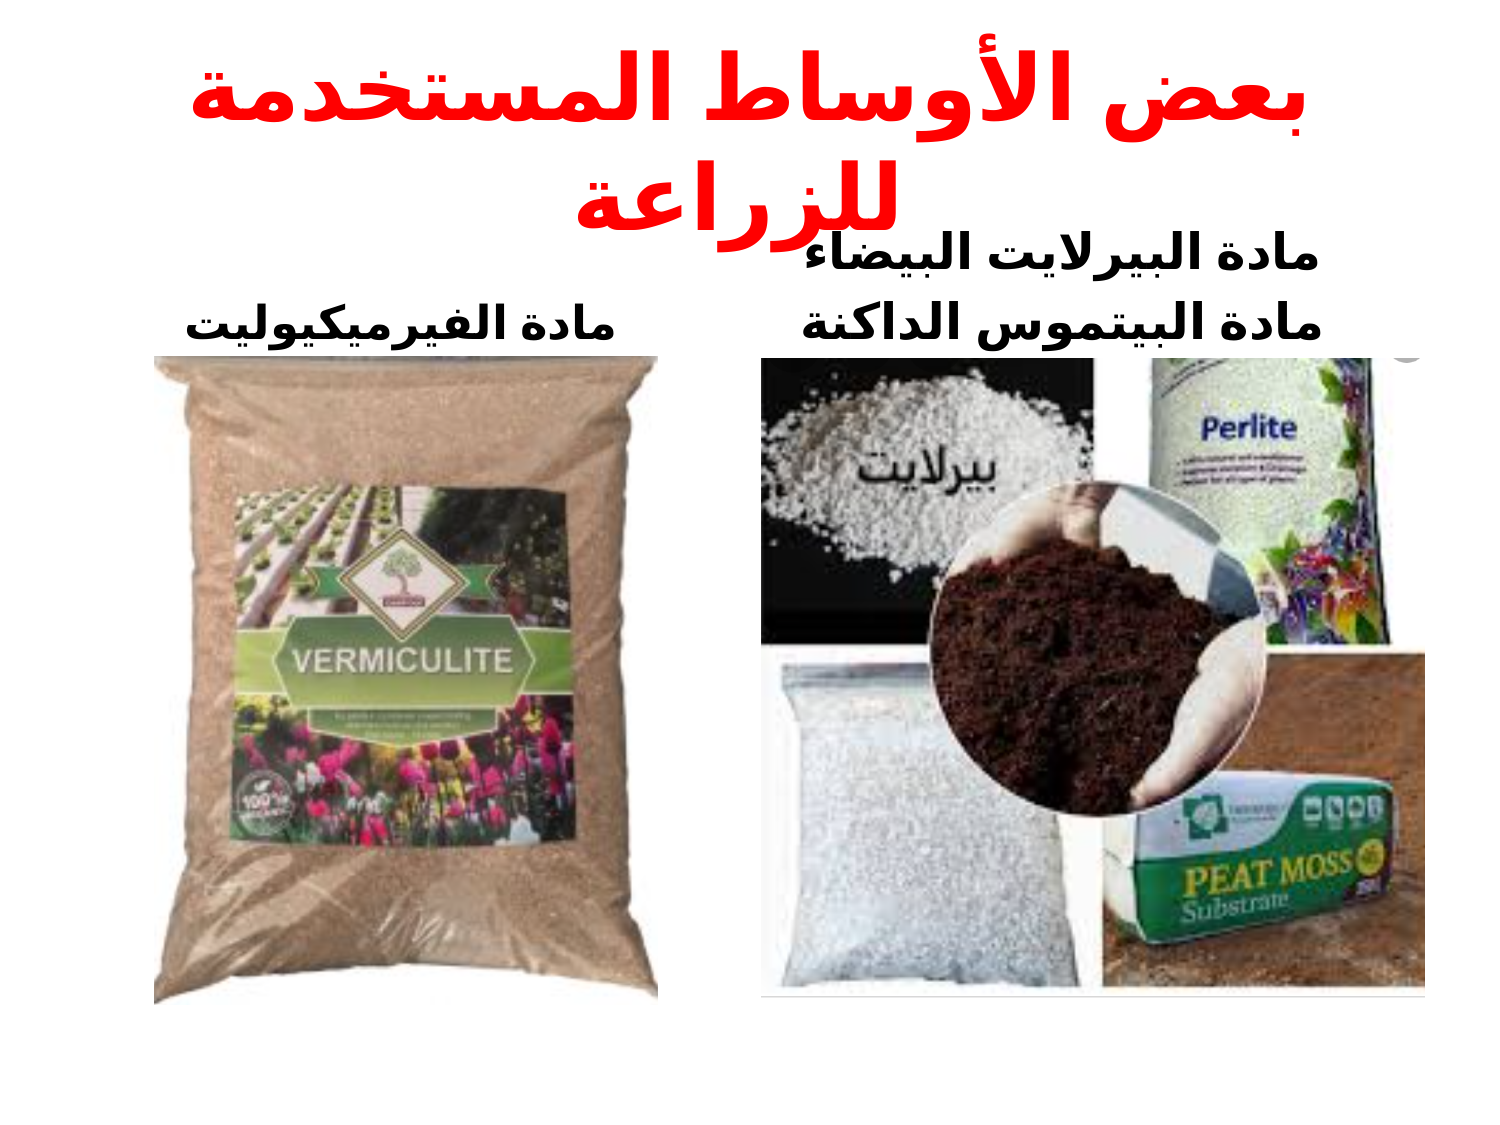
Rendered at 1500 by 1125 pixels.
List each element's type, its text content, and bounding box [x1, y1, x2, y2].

list مادة البيرلايت البيضاء مادة البيتموس الداكنة [761, 208, 1376, 357]
title بعض الأوساط المستخدمة للزراعة [75, 45, 1425, 233]
list مادة الفيرميكيوليت [135, 251, 680, 357]
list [761, 358, 1426, 1003]
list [154, 356, 659, 1006]
